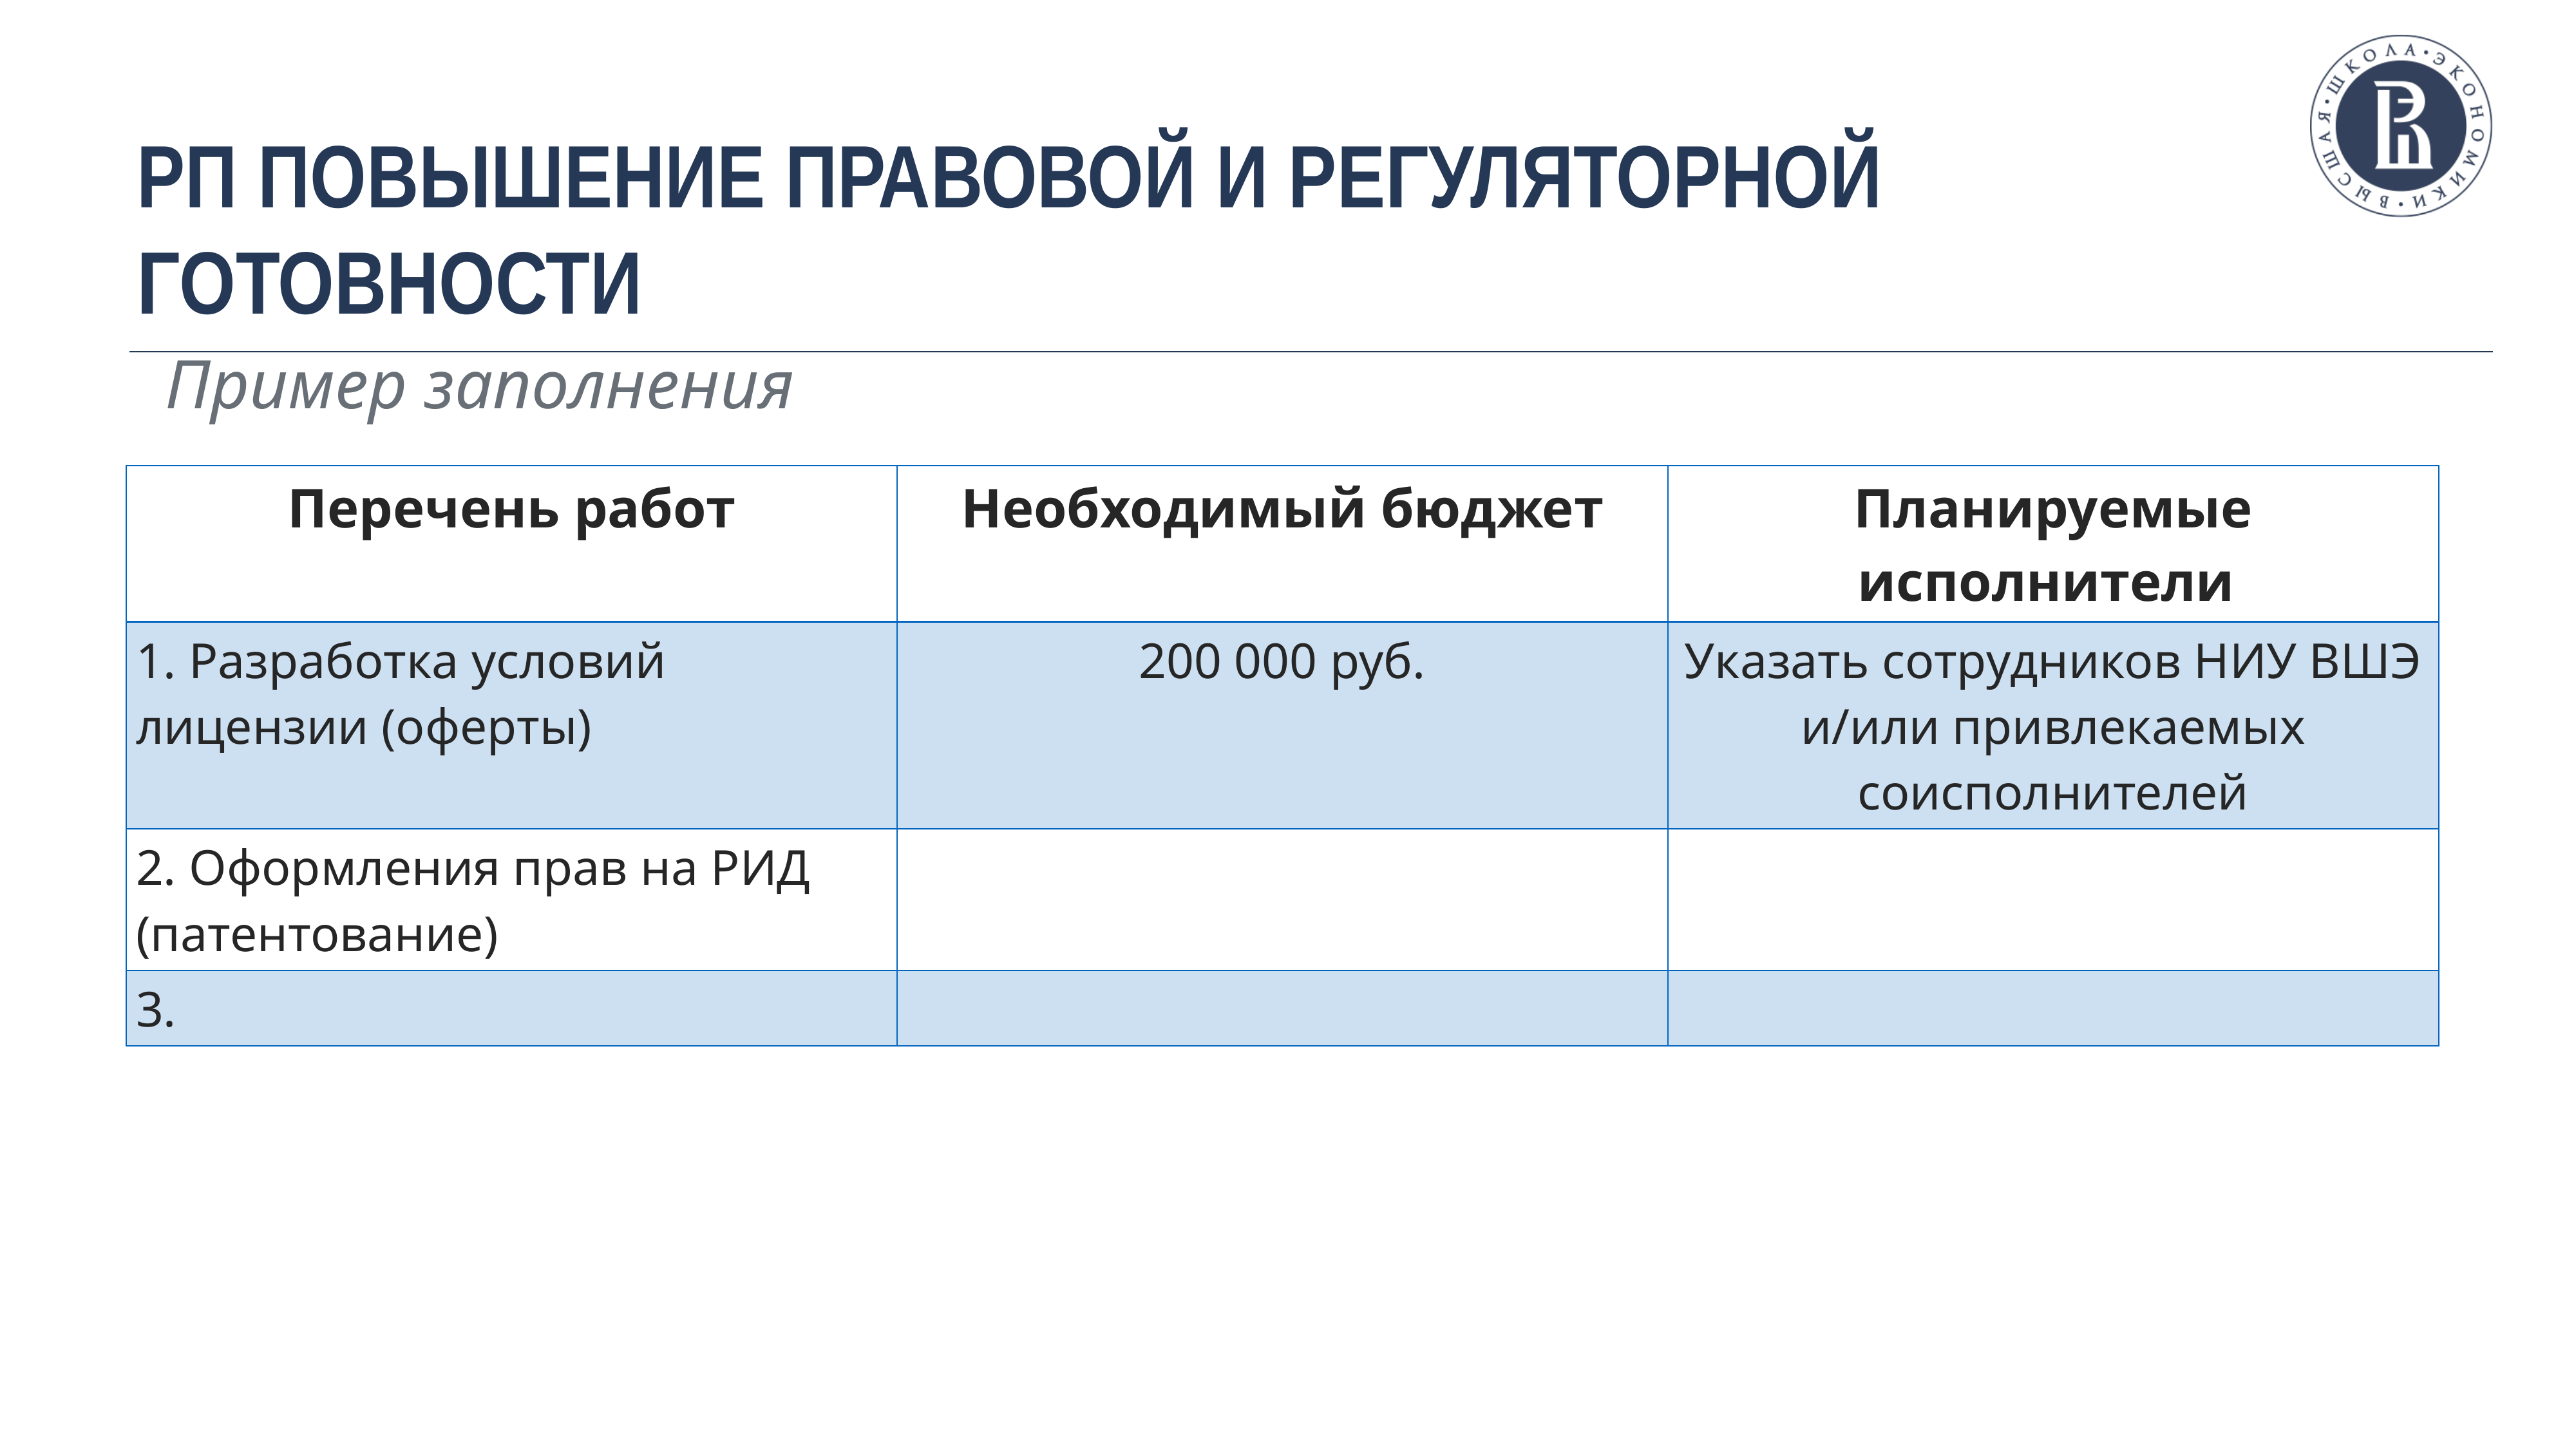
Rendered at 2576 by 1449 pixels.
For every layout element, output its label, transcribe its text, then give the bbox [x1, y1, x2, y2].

picture [2310, 35, 2493, 218]
table_header Перечень работ [127, 466, 896, 621]
text_box Пример заполнения [155, 336, 805, 427]
table_header Необходимый бюджет [898, 466, 1667, 621]
table_cell [1669, 829, 2438, 970]
table_cell 200 000 руб. [898, 623, 1667, 828]
table_cell 3. [127, 971, 896, 1045]
table_cell [1669, 971, 2438, 1045]
text_box РП Повышение правовой и регуляторной готовности [129, 111, 2239, 249]
table_header Планируемые исполнители [1669, 466, 2438, 621]
table_cell 1. Разработка условий лицензии (оферты) [127, 623, 896, 828]
table_cell Указать сотрудников НИУ ВШЭ и/или привлекаемых соисполнителей [1669, 623, 2438, 828]
table_cell [898, 971, 1667, 1045]
table_cell 2. Оформления прав на РИД (патентование) [127, 829, 896, 970]
table_cell [898, 829, 1667, 970]
